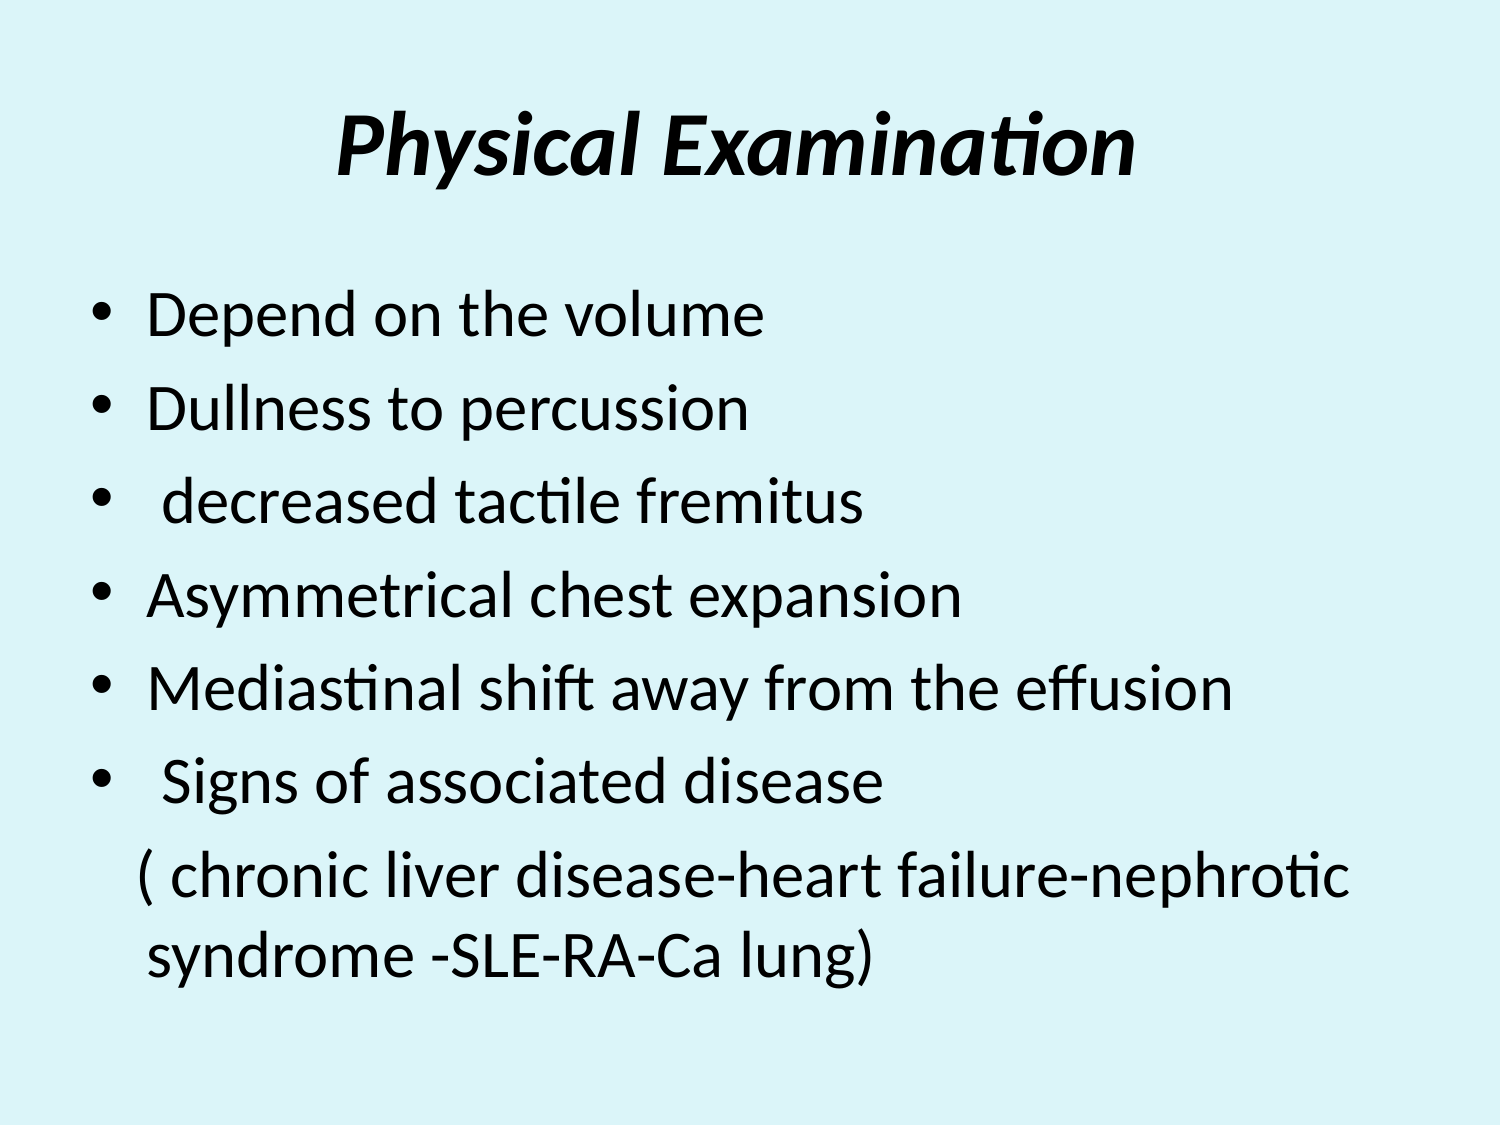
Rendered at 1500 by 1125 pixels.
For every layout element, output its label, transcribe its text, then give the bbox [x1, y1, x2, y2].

list Depend on the volume Dullness to percussion decreased tactile fremitus Asymmetrical chest expansion Mediastinal shift away from the effusion Signs of associated disease ( chronic liver disease-heart failure-nephrotic syndrome -SLE-RA-Ca lung) [75, 262, 1425, 1005]
title Physical Examination [137, 45, 1338, 233]
